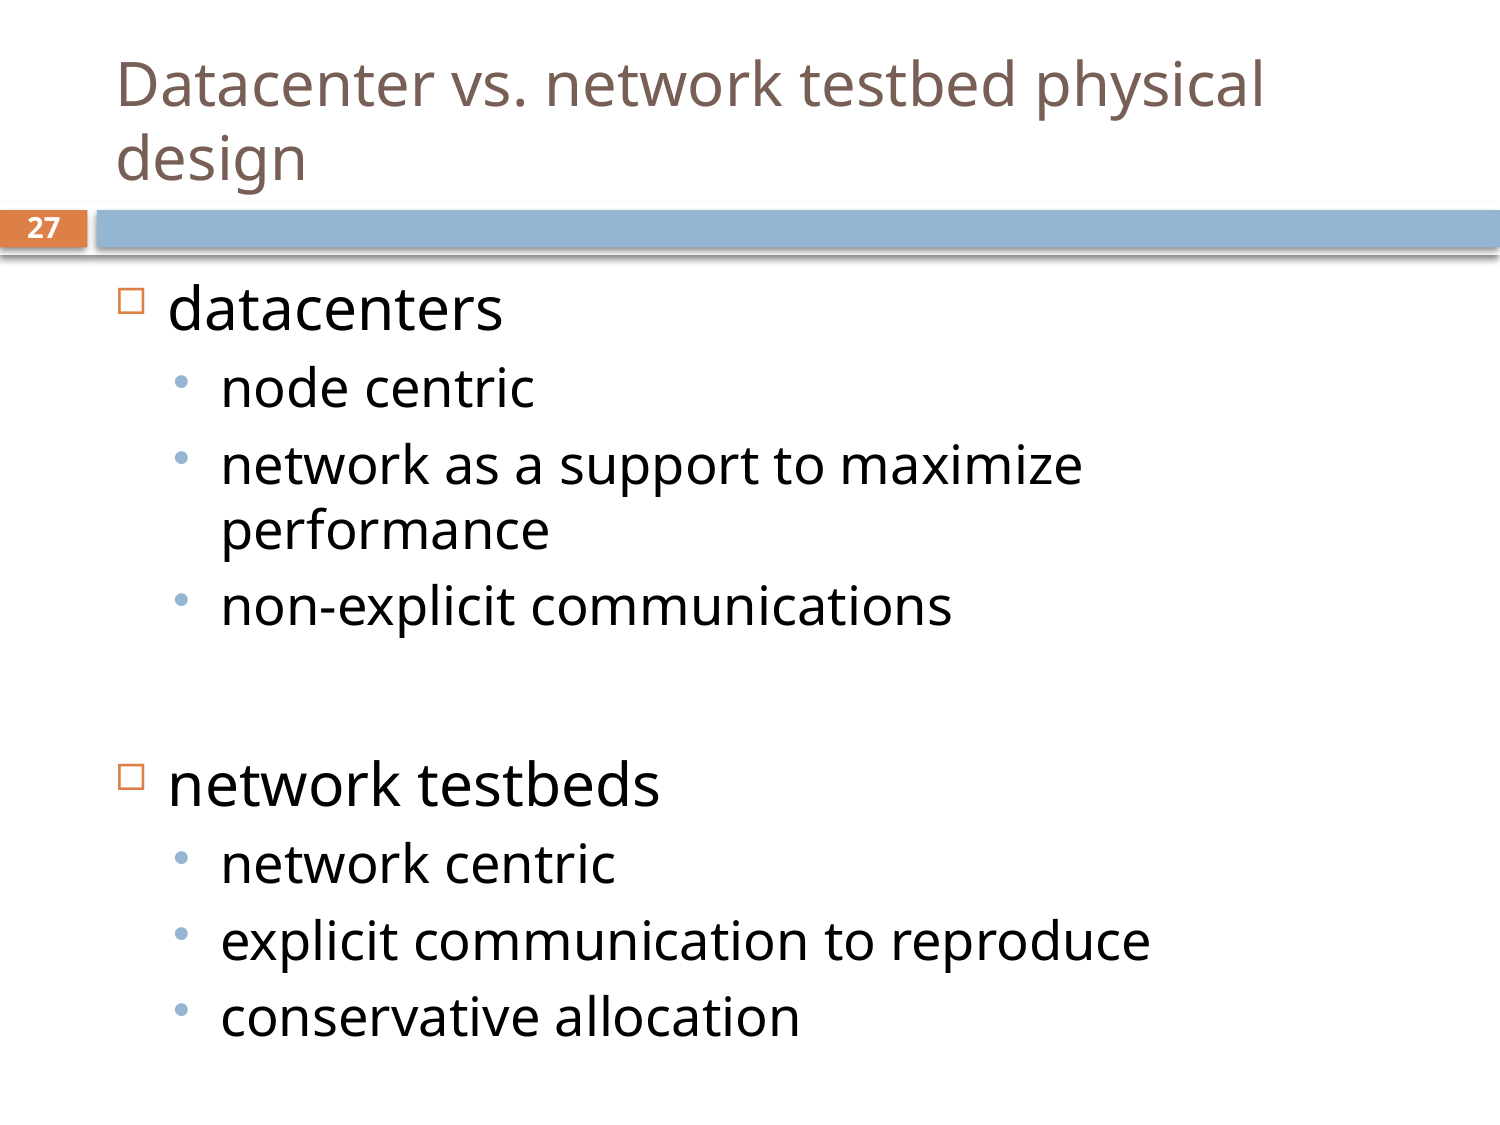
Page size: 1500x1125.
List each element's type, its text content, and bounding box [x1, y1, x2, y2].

title Datacenter vs. network testbed physical design [100, 37, 1438, 200]
list datacenters node centric network as a support to maximize performance non-explicit communications network testbeds network centric explicit communication to reproduce conservative allocation [100, 262, 1438, 1000]
slide_number 27 [0, 208, 88, 249]
